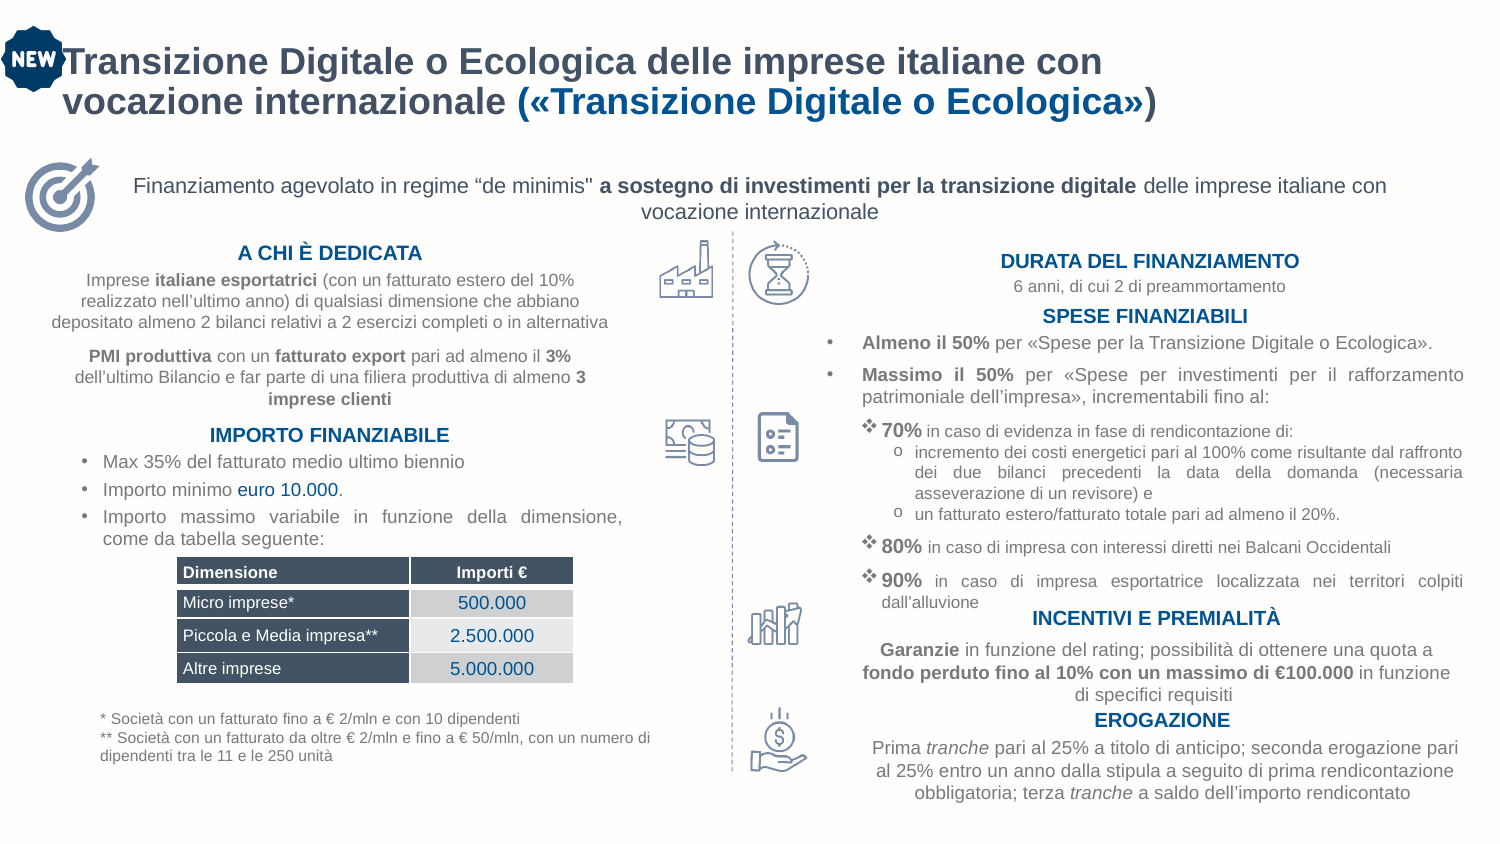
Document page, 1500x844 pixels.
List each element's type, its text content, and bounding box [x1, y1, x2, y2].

picture [742, 591, 807, 657]
text_box Finanziamento agevolato in regime “de minimis" a sostegno di investimenti per la transizione digitale delle imprese italiane con vocazione internazionale [98, 143, 1422, 253]
text_box IMPORTO FINANZIABILE Max 35% del fatturato medio ultimo biennio Importo minimo euro 10.000. Importo massimo variabile in funzione della dimensione, come da tabella seguente: [25, 416, 634, 556]
text_box A CHI È DEDICATA Imprese italiane esportatrici (con un fatturato estero del 10% realizzato nell’ultimo anno) di qualsiasi dimensione che abbiano depositato almeno 2 bilanci relativi a 2 esercizi completi o in alternativa PMI produttiva con un fatturato export pari ad almeno il 3% dell’ultimo Bilancio e far parte di una filiera produttiva di almeno 3 imprese clienti [39, 234, 622, 415]
table_cell 5.000.000 [411, 653, 573, 683]
text_box DURATA DEL FINANZIAMENTO 6 anni, di cui 2 di preammortamento [830, 242, 1470, 297]
table_header Importi € [411, 557, 573, 584]
picture [657, 240, 715, 298]
table_cell Micro imprese* [177, 590, 409, 617]
picture [753, 412, 803, 462]
table_cell Altre imprese [177, 653, 409, 683]
picture [746, 240, 811, 305]
table_cell 500.000 [411, 590, 573, 617]
table_header Dimensione [177, 557, 409, 584]
text_box EROGAZIONE Prima tranche pari al 25% a titolo di anticipo; seconda erogazione pari al 25% entro un anno dalla stipula a seguito di prima rendicontazione obbligatoria; terza tranche a saldo dell’importo rendicontato [856, 701, 1474, 809]
picture [657, 409, 722, 474]
table_cell Piccola e Media impresa** [177, 619, 409, 652]
table_cell 2.500.000 [411, 619, 573, 652]
text_box INCENTIVI E PREMIALITÀ Garanzie in funzione del rating; possibilità di ottenere una quota a fondo perduto fino al 10% con un massimo di €100.000 in funzione di specifici requisiti [845, 599, 1468, 711]
picture [746, 707, 811, 772]
text_box * Società con un fatturato fino a € 2/mln e con 10 dipendenti ** Società con un fatturato da oltre € 2/mln e fino a € 50/mln, con un numero di dipendenti tra le 11 e le 250 unità [85, 701, 723, 773]
picture [1, 26, 66, 92]
text_box SPESE FINANZIABILI Almeno il 50% per «Spese per la Transizione Digitale o Ecologica». Massimo il 50% per «Spese per investimenti per il rafforzamento patrimoniale dell’impresa», incrementabili fino al: 70% in caso di evidenza in fase di rendicontazione di: incremento dei costi energetici pari al 100% come risultante dal raffronto dei due bilanci precedenti la data della domanda (necessaria asseverazione di un revisore) e un fatturato estero/fatturato totale pari ad almeno il 20%. 80% in caso di impresa con interessi diretti nei Balcani Occidentali 90% in caso di impresa esportatrice localizzata nei territori colpiti dall’alluvione [815, 297, 1476, 618]
list Transizione Digitale o Ecologica delle imprese italiane con vocazione internazionale («Transizione Digitale o Ecologica») [66, 42, 1228, 90]
picture [25, 157, 100, 232]
text_box [1205, 722, 1485, 834]
